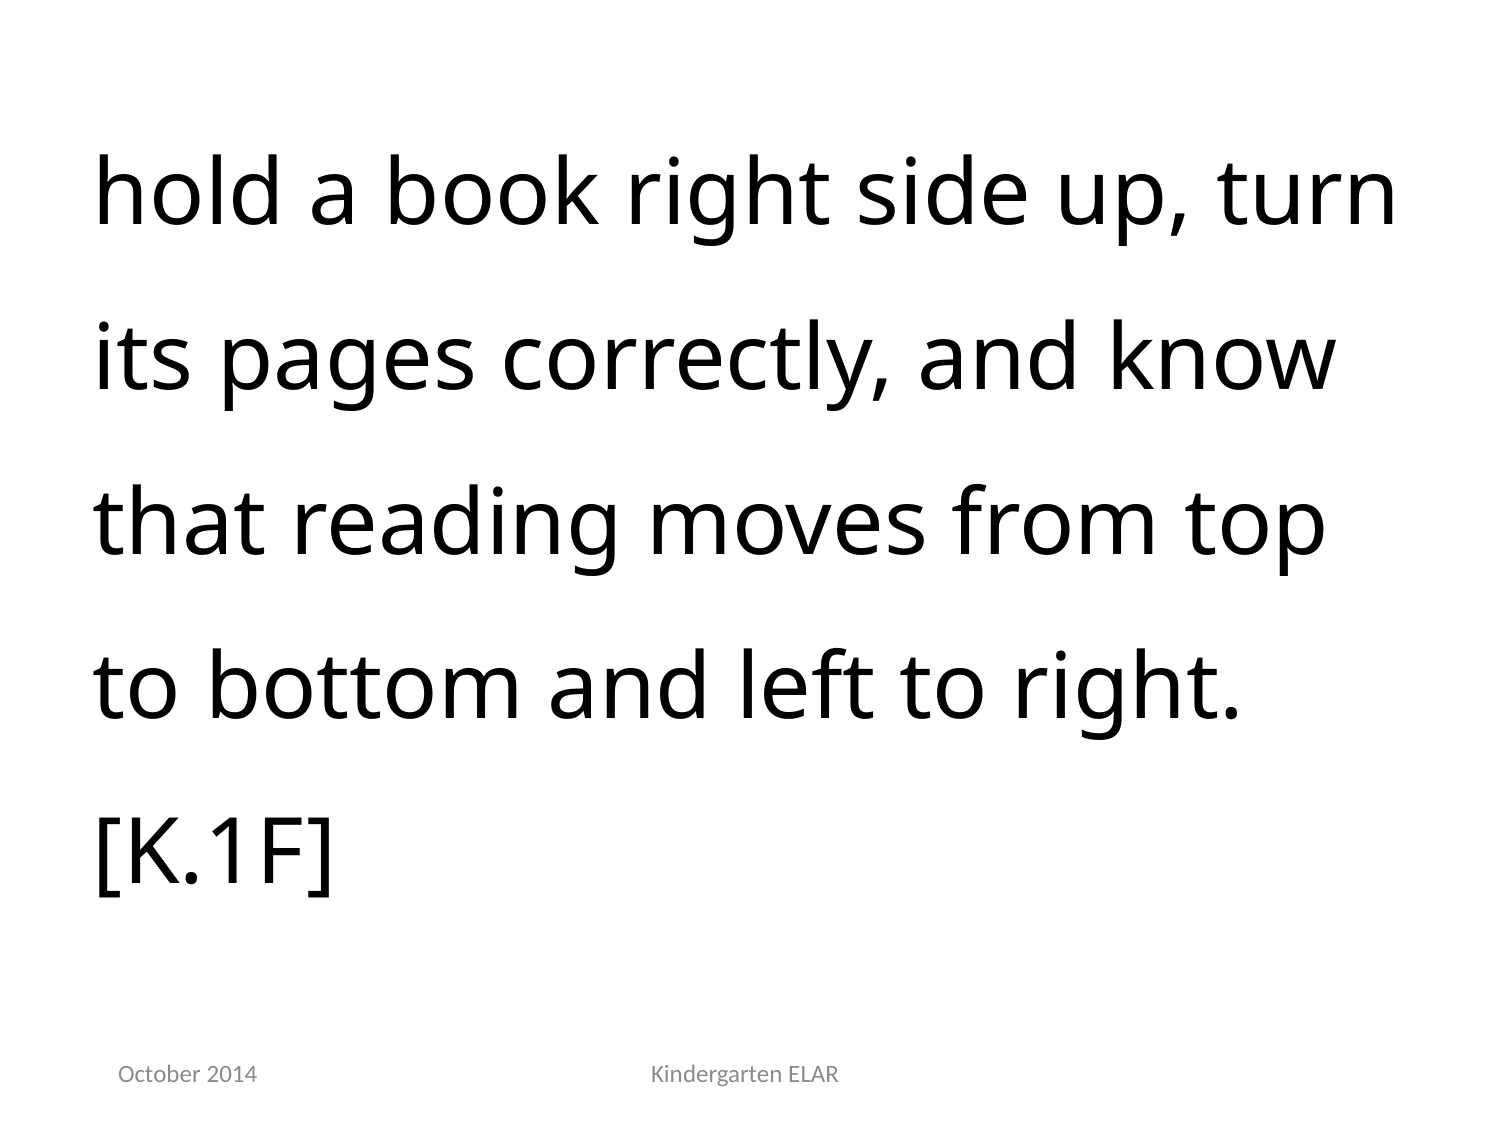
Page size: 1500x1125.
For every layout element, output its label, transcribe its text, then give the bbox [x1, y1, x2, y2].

subtitle hold a book right side up, turn its pages correctly, and know that reading moves from top to bottom and left to right. [K.1F] [78, 70, 1429, 1014]
footer Kindergarten ELAR [492, 1042, 999, 1103]
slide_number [103, 1042, 441, 1103]
